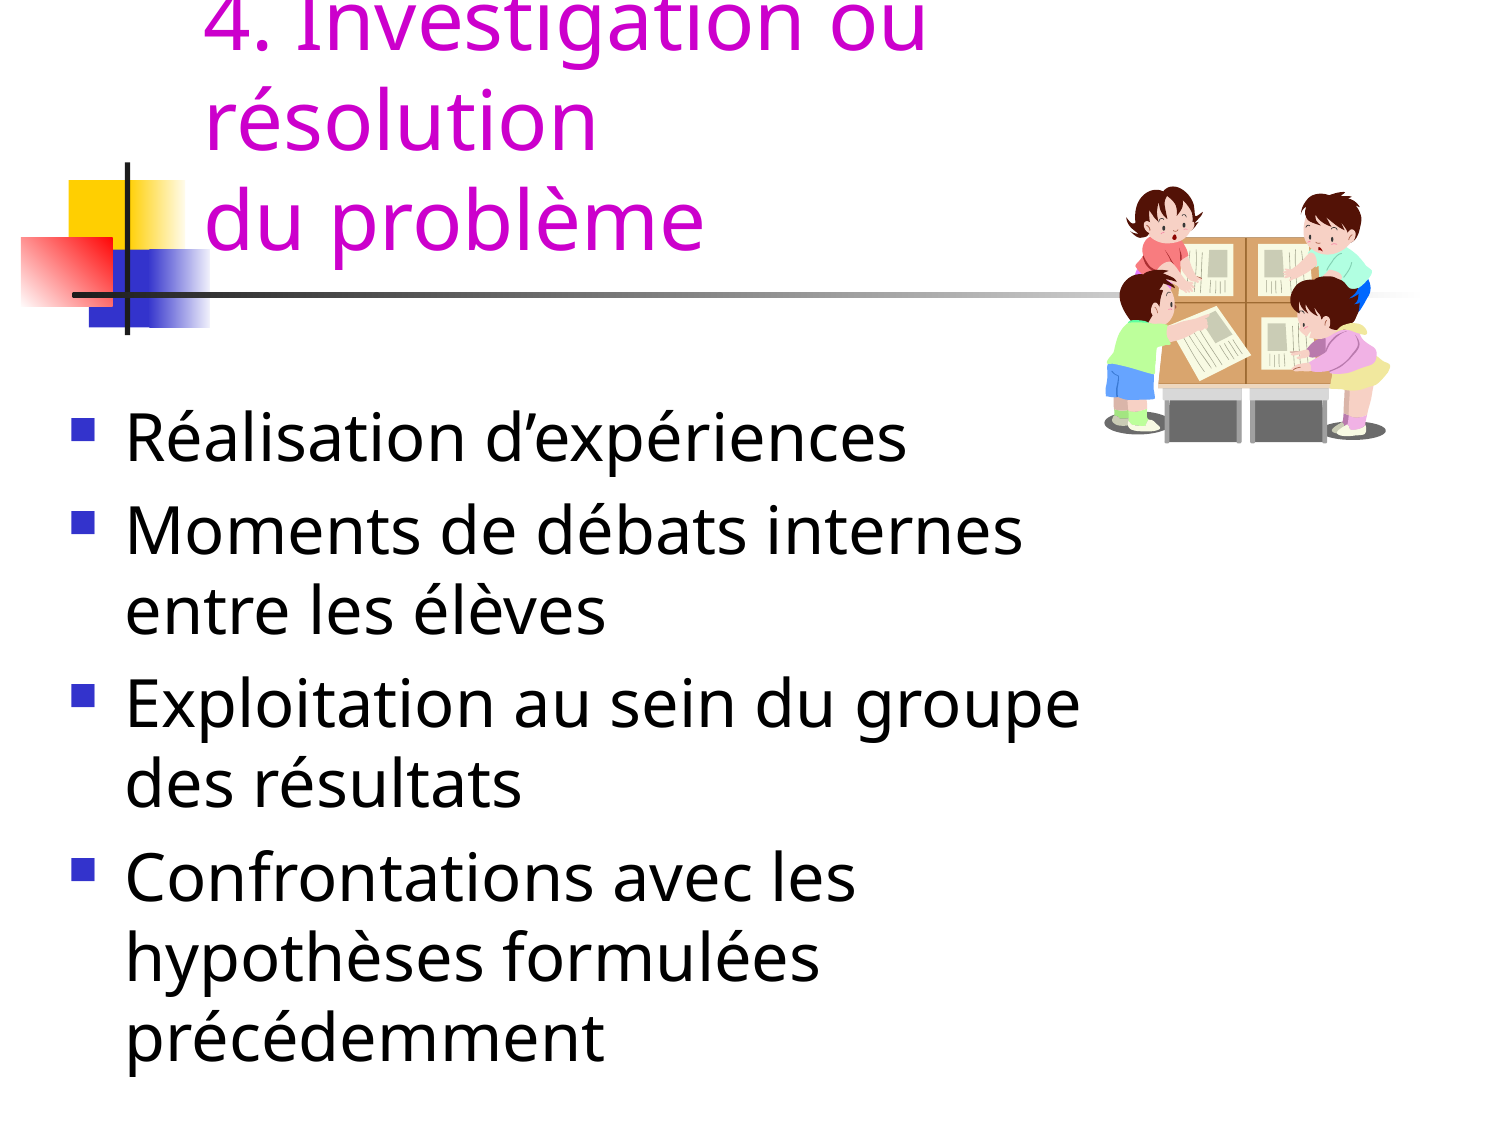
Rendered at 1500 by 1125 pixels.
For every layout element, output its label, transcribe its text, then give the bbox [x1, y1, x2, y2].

title 4. Investigation ou résolution du problème [188, 34, 1330, 276]
list Réalisation d’expériences Moments de débats internes entre les élèves Exploitation au sein du groupe des résultats Confrontations avec les hypothèses formulées précédemment [52, 386, 1213, 1059]
picture [1104, 184, 1392, 444]
